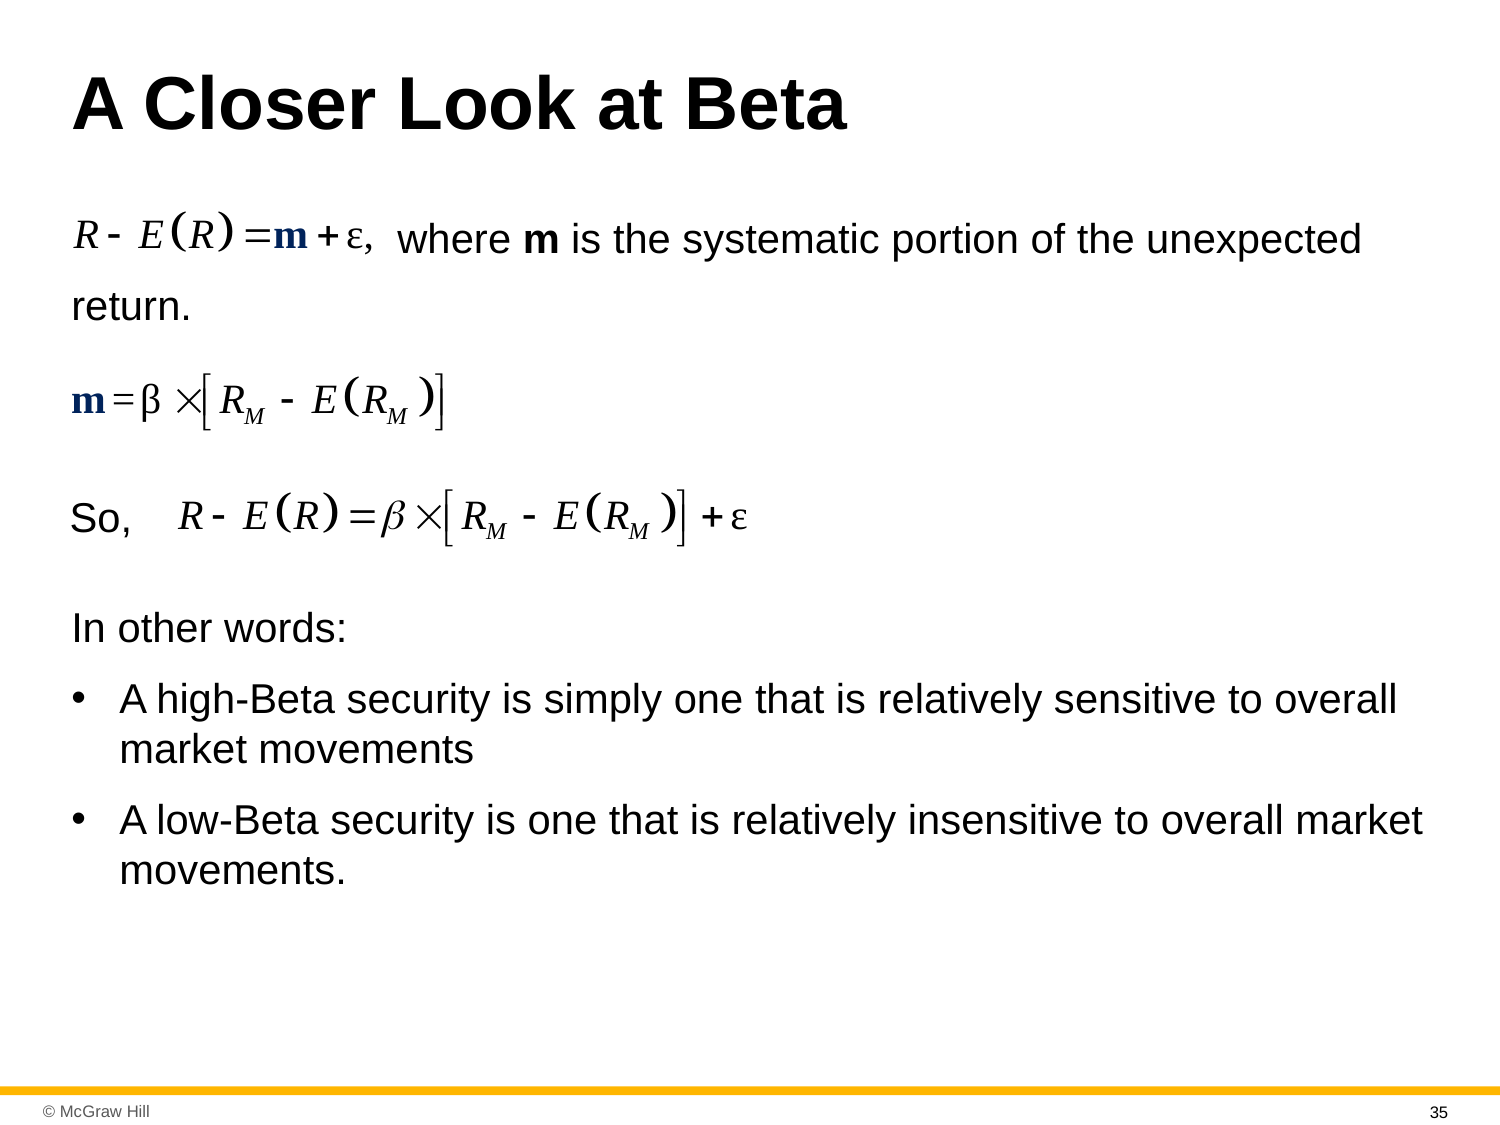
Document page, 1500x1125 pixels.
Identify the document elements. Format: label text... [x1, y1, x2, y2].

title A Closer Look at Beta [56, 31, 1444, 180]
list return. [56, 278, 213, 336]
list In other words: A high-Beta security is simply one that is relatively sensitive to overall market movements A low-Beta security is one that is relatively insensitive to overall market movements. [56, 593, 1449, 918]
slide_number 35 [1415, 1094, 1474, 1122]
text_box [68, 369, 455, 437]
list So, [54, 483, 152, 553]
list where m is the systematic portion of the unexpected [397, 204, 1378, 270]
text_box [173, 485, 753, 553]
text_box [68, 207, 378, 270]
